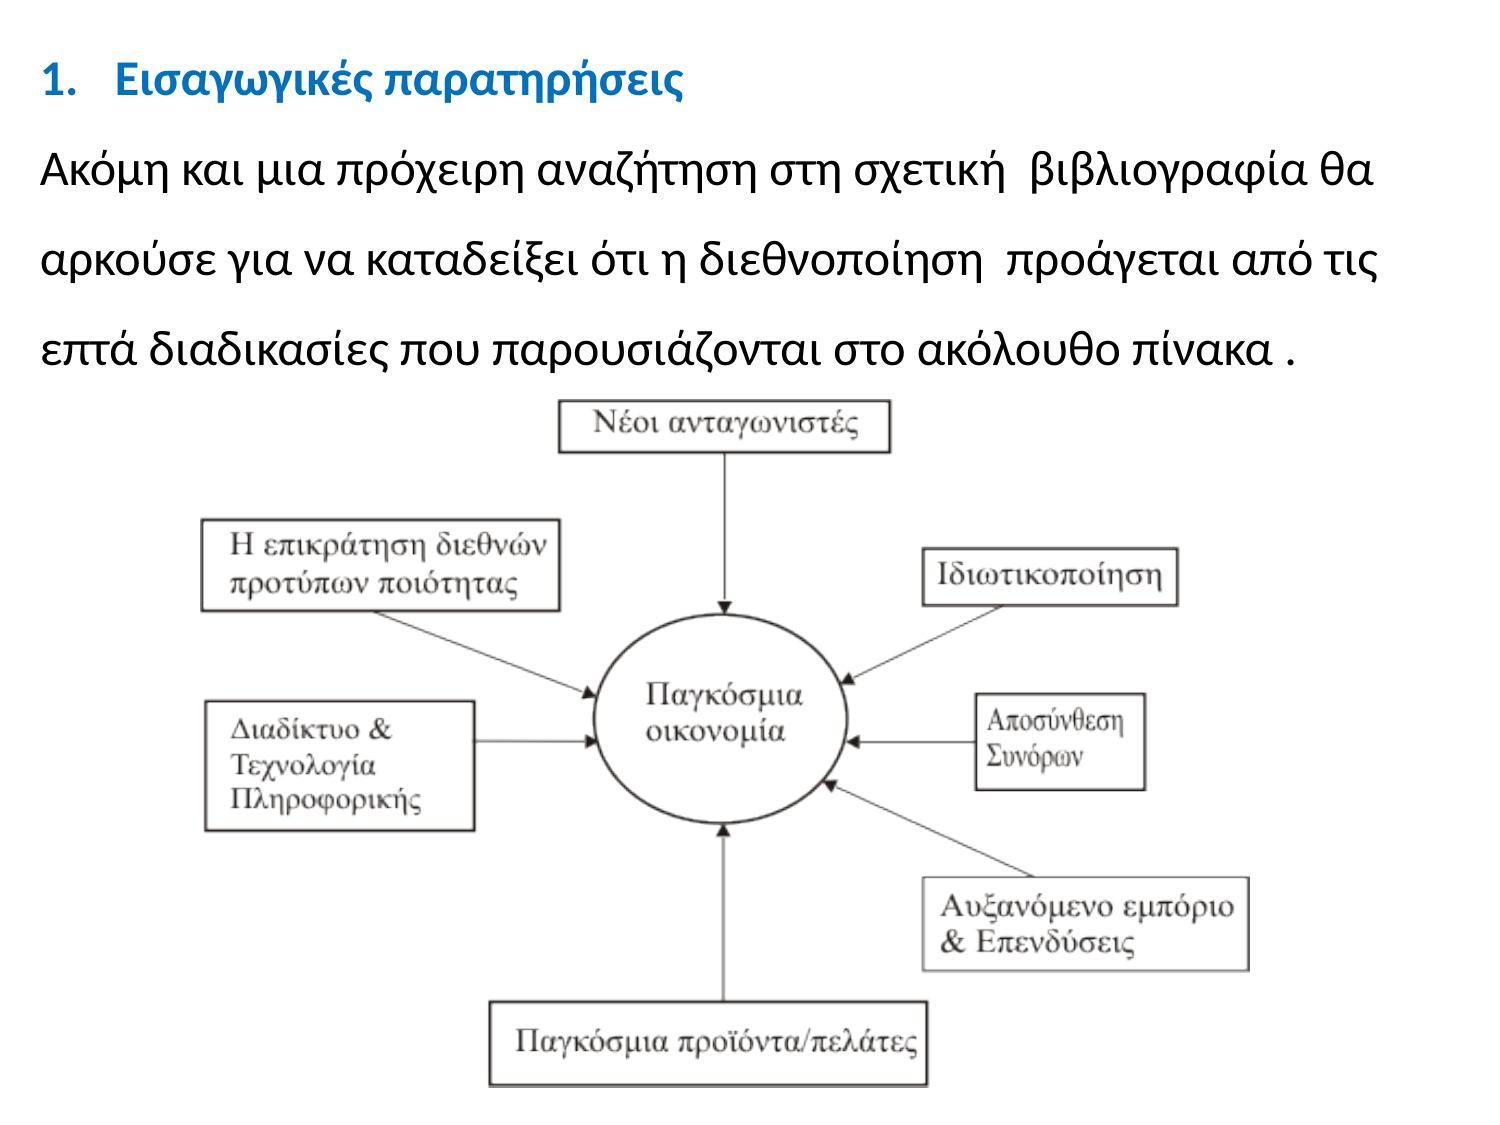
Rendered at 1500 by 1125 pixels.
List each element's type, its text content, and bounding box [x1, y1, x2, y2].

text_box Εισαγωγικές παρατηρήσεις Ακόμη και μια πρόχειρη αναζήτηση στη σχετική βιβλιογραφία θα αρκούσε για να καταδείξει ότι η διεθνοποίηση προάγεται από τις επτά διαδικασίες που παρουσιάζονται στο ακόλουθο πίνακα . [24, 7, 1475, 383]
picture [199, 399, 1251, 1088]
